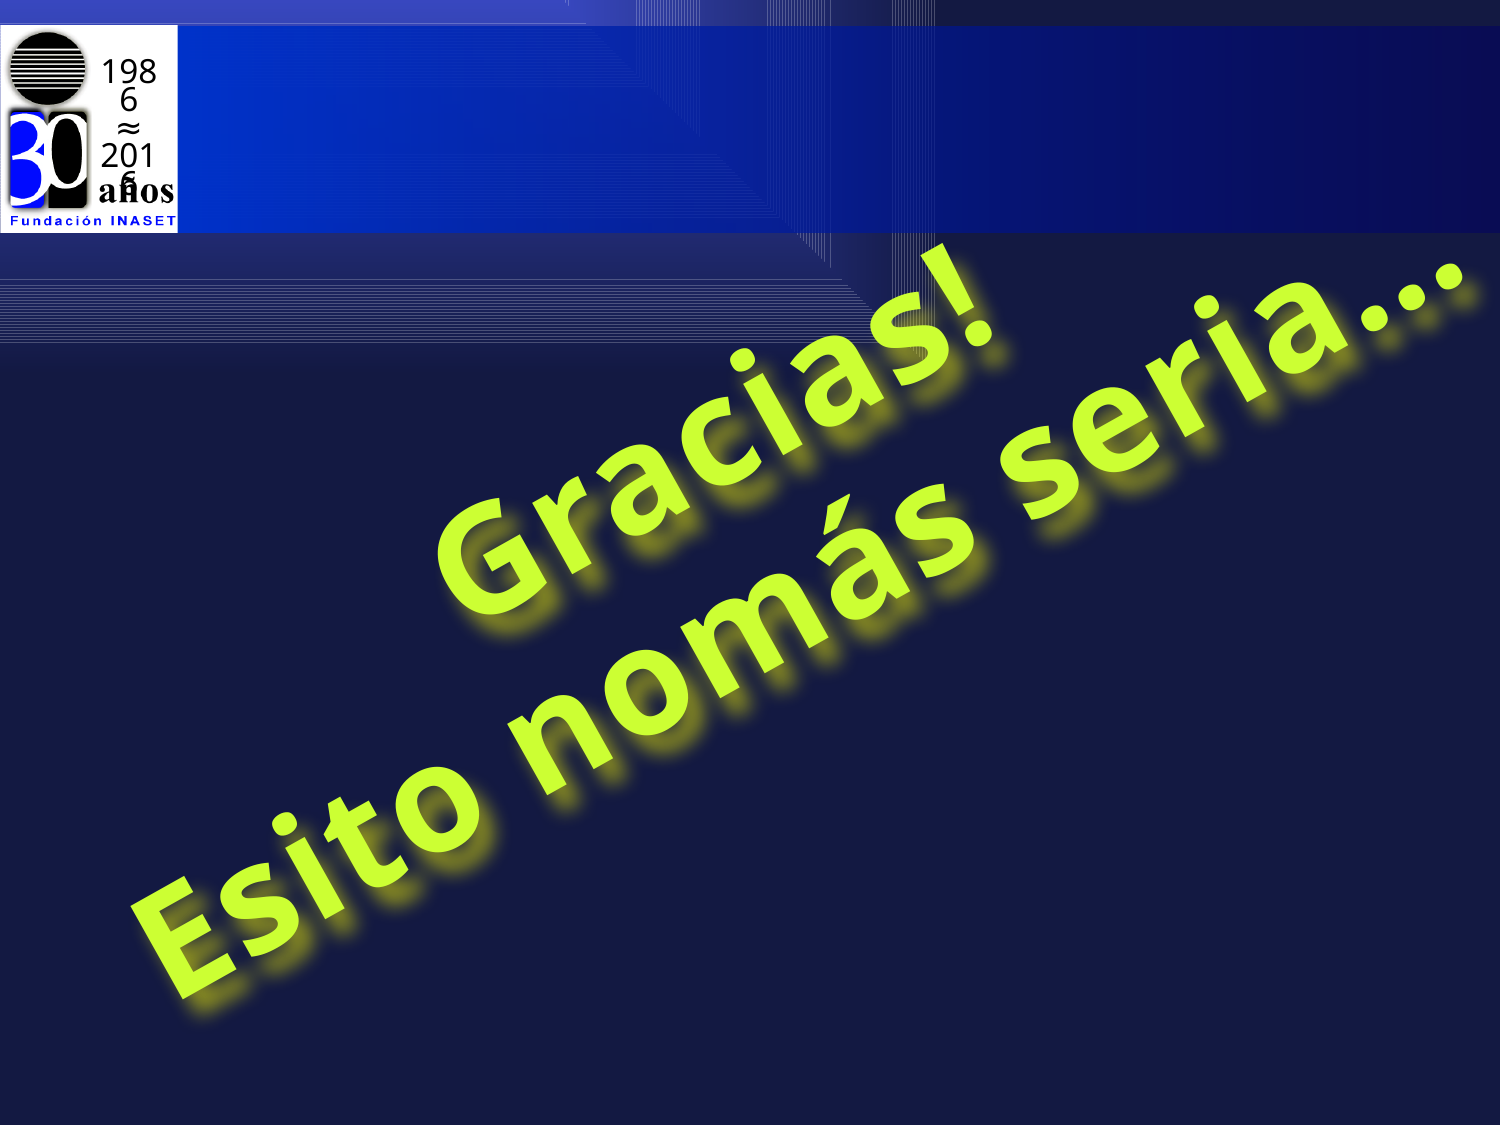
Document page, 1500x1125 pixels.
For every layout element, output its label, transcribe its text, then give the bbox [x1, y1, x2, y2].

picture [0, 25, 178, 233]
text_box Gracias! Esito nomás seria… [0, 0, 1500, 1047]
